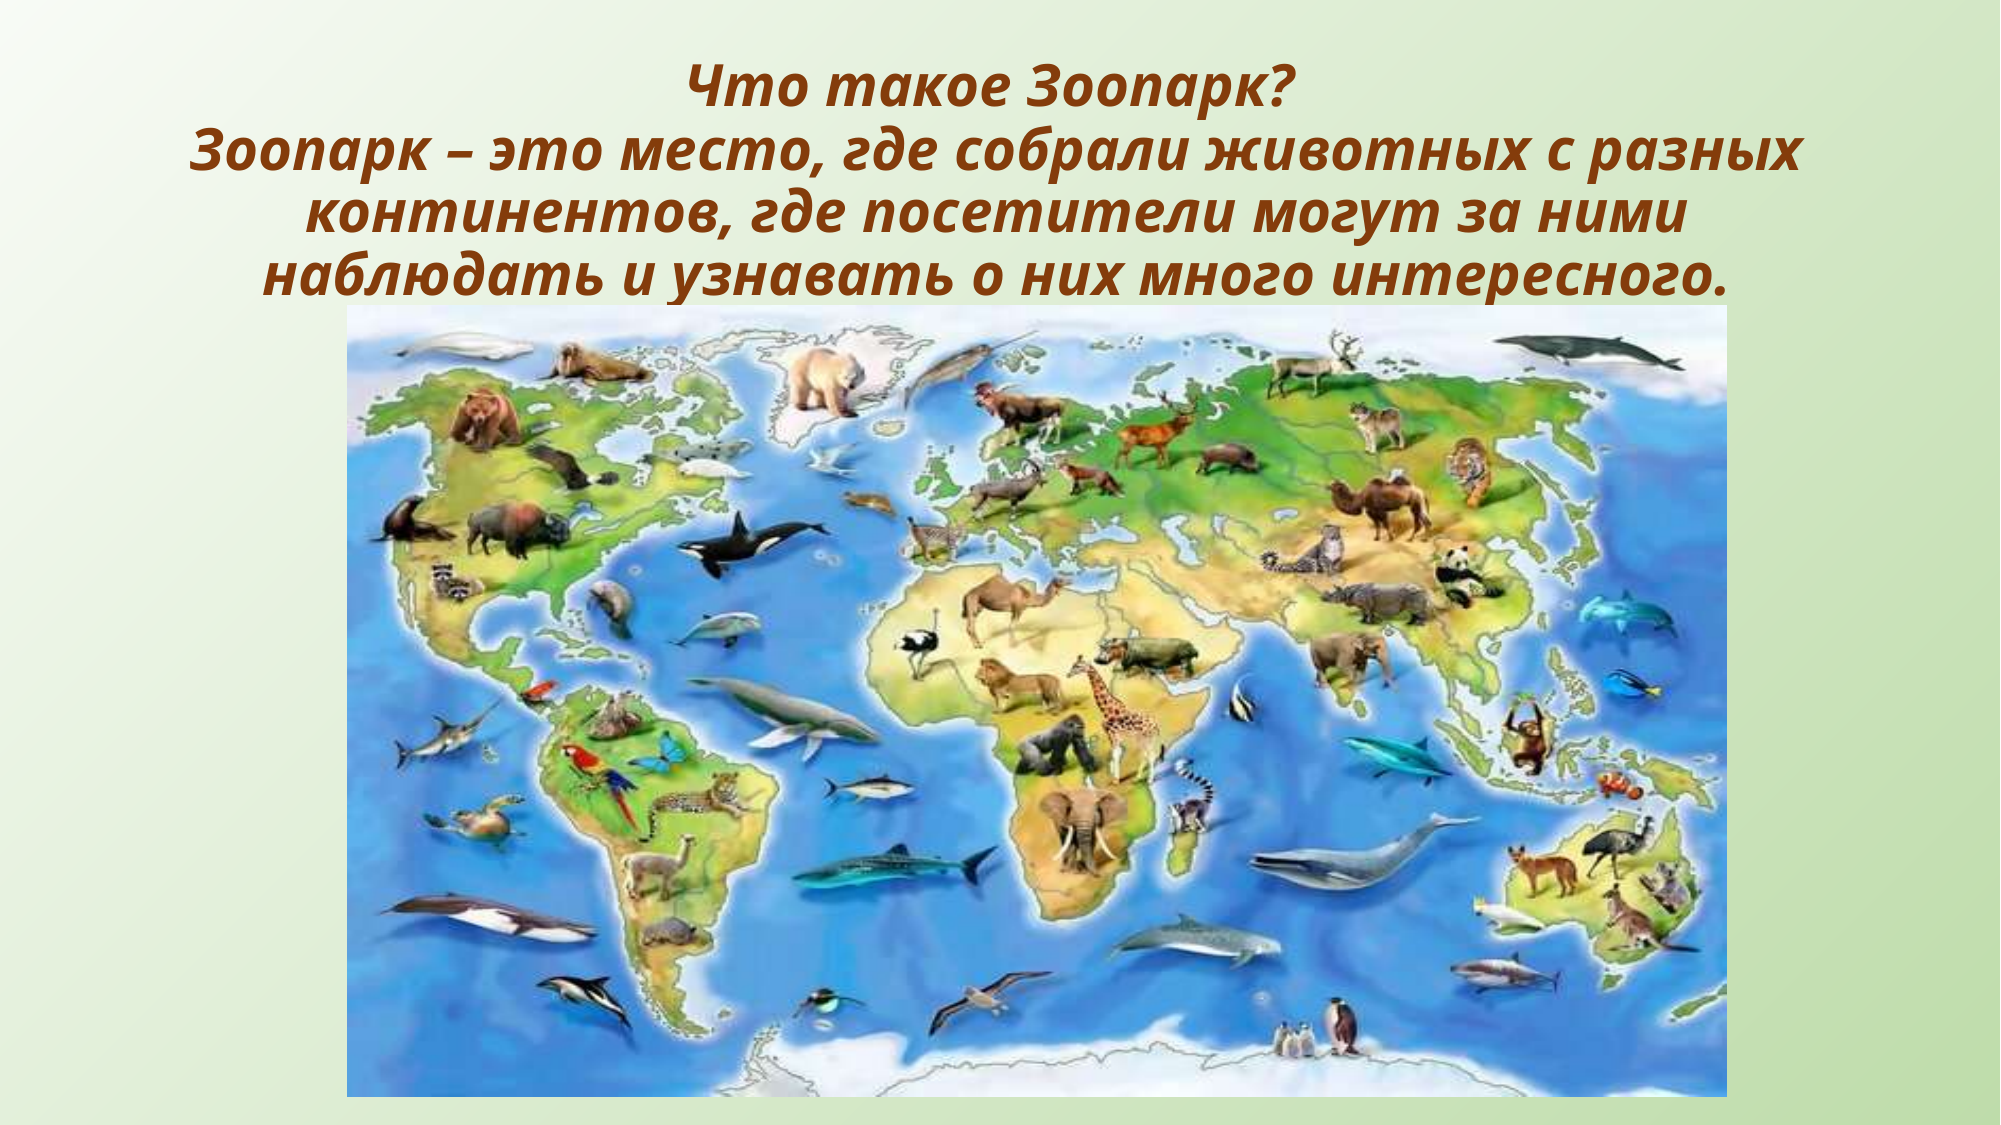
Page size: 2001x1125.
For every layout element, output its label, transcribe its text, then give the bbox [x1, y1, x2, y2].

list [347, 305, 1727, 1097]
title Что такое Зоопарк? Зоопарк – это место, где собрали животных с разных континентов, где посетители могут за ними наблюдать и узнавать о них много интересного. [131, 59, 1863, 306]
